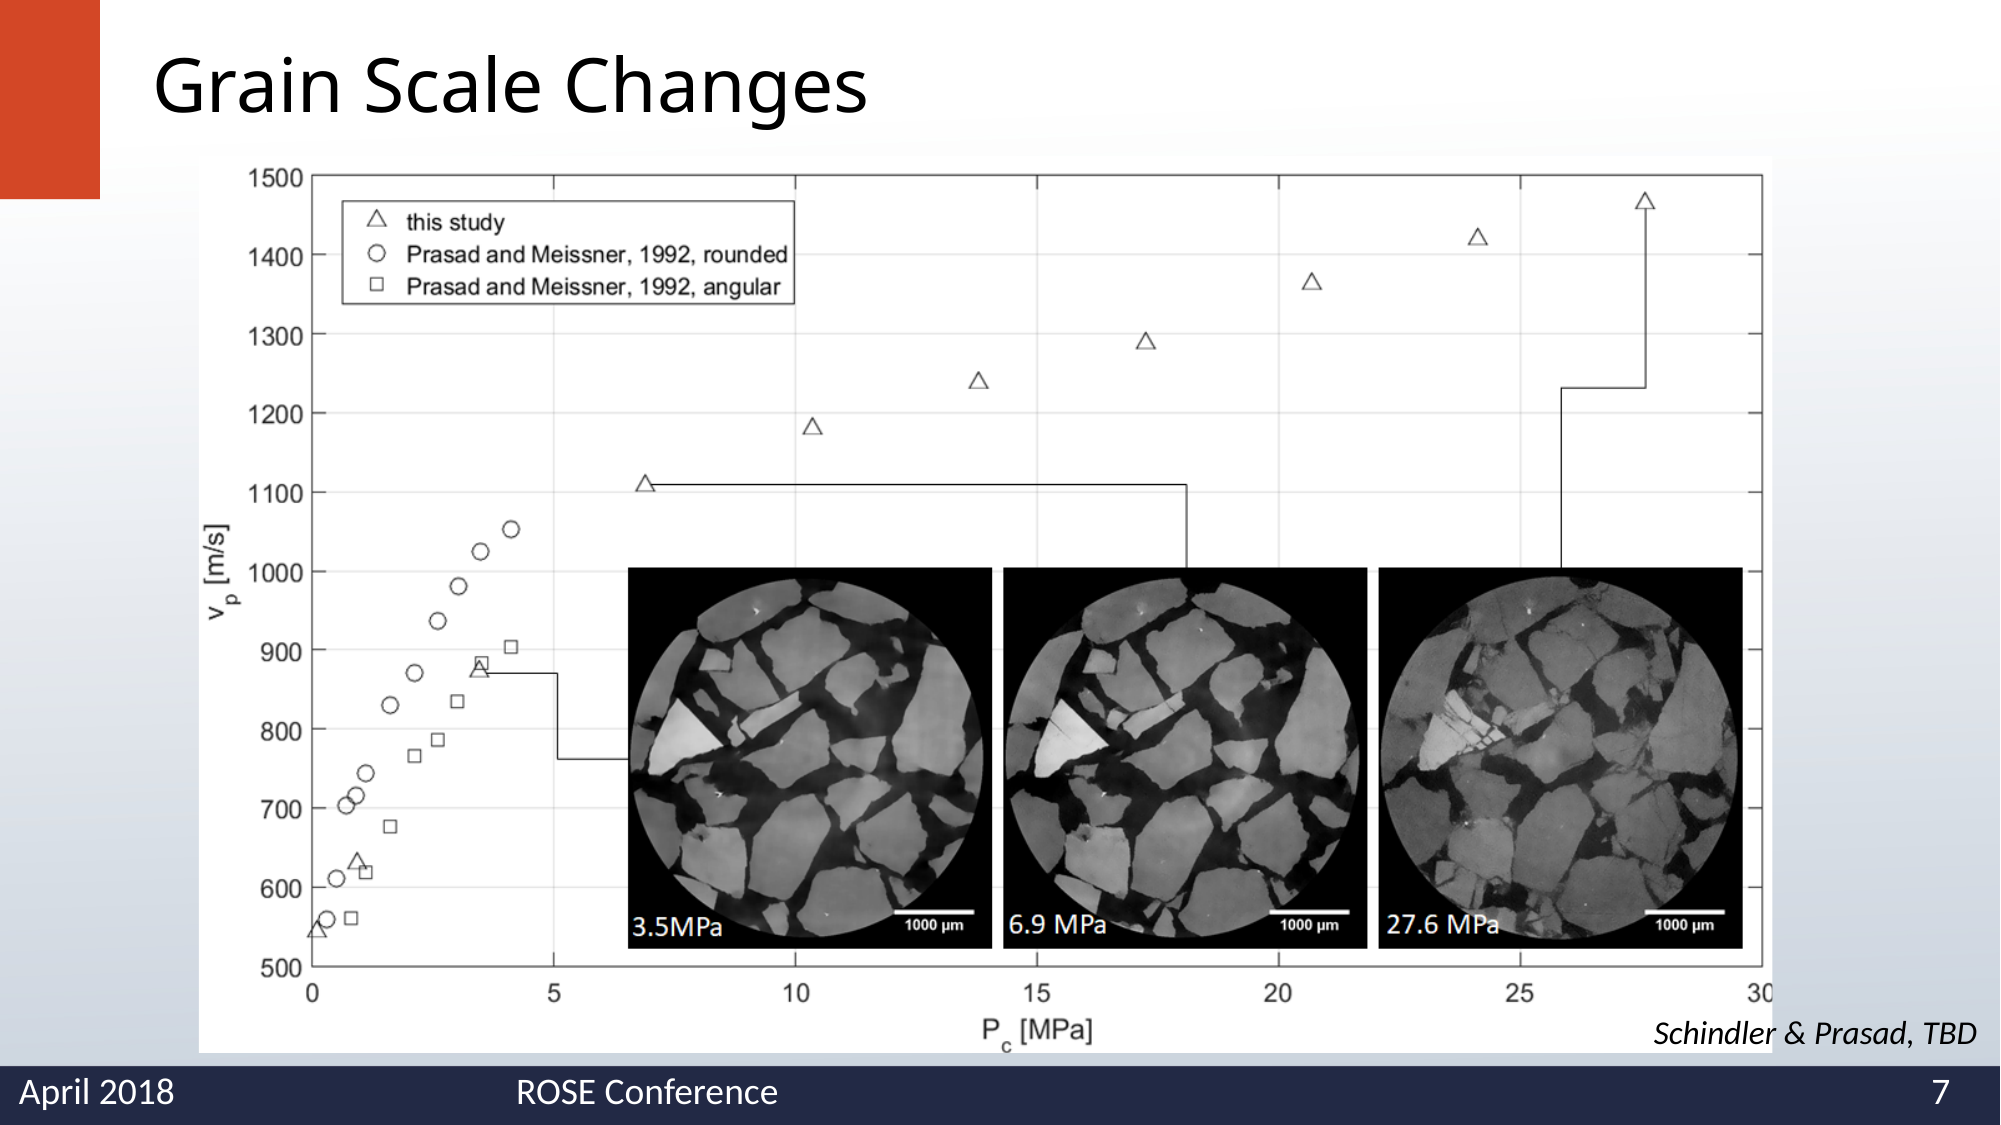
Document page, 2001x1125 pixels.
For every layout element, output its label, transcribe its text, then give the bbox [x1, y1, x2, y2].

footer ROSE Conference [501, 1059, 1499, 1120]
text_box Schindler & Prasad, TBD [1555, 1004, 1993, 1059]
title Grain Scale Changes [137, 13, 1863, 164]
slide_number 7 [1916, 1059, 1992, 1120]
picture [0, 0, 2000, 1125]
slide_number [4, 1059, 455, 1120]
